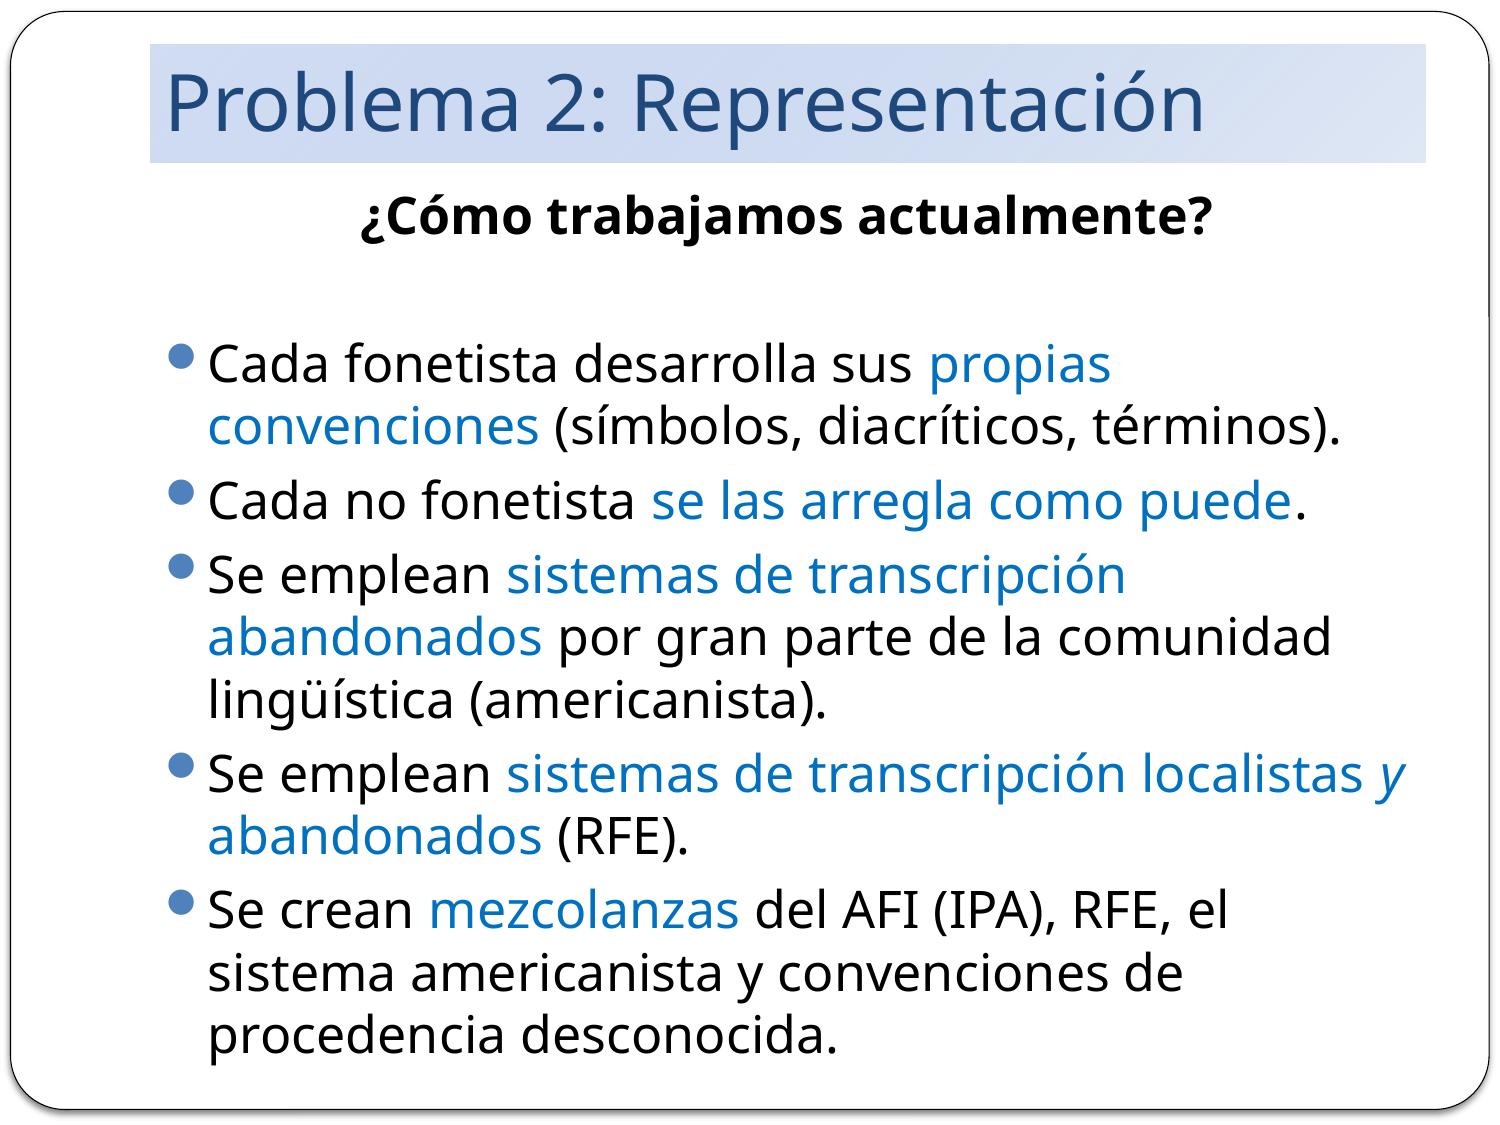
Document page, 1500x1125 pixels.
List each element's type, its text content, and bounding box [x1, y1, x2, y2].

list ¿Cómo trabajamos actualmente? Cada fonetista desarrolla sus propias convenciones (símbolos, diacríticos, términos). Cada no fonetista se las arregla como puede. Se emplean sistemas de transcripción abandonados por gran parte de la comunidad lingüística (americanista). Se emplean sistemas de transcripción localistas y abandonados (RFE). Se crean mezcolanzas del AFI (IPA), RFE, el sistema americanista y convenciones de procedencia desconocida. [150, 174, 1425, 1075]
title Problema 2: Representación [150, 45, 1425, 163]
